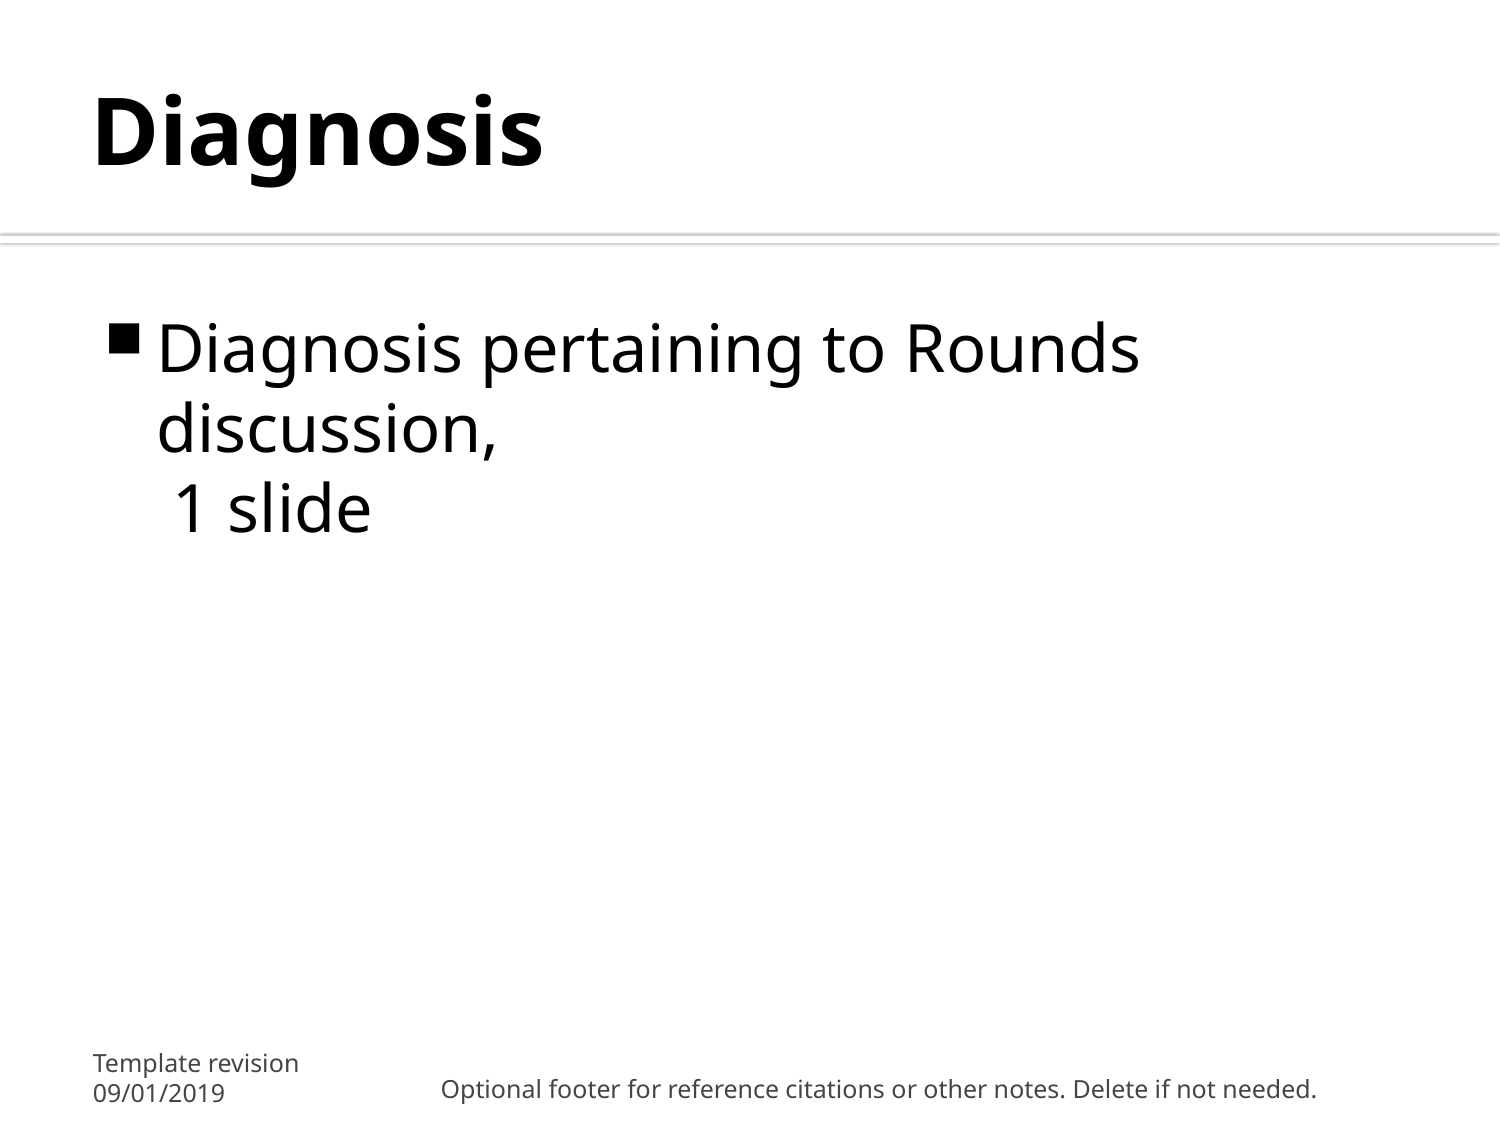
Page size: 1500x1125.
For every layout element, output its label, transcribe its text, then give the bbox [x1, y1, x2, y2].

footer Optional footer for reference citations or other notes. Delete if not needed. [433, 1062, 1337, 1108]
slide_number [75, 1062, 425, 1108]
list Diagnosis pertaining to Rounds discussion, 1 slide [75, 291, 1425, 1050]
title Diagnosis [75, 25, 1425, 231]
